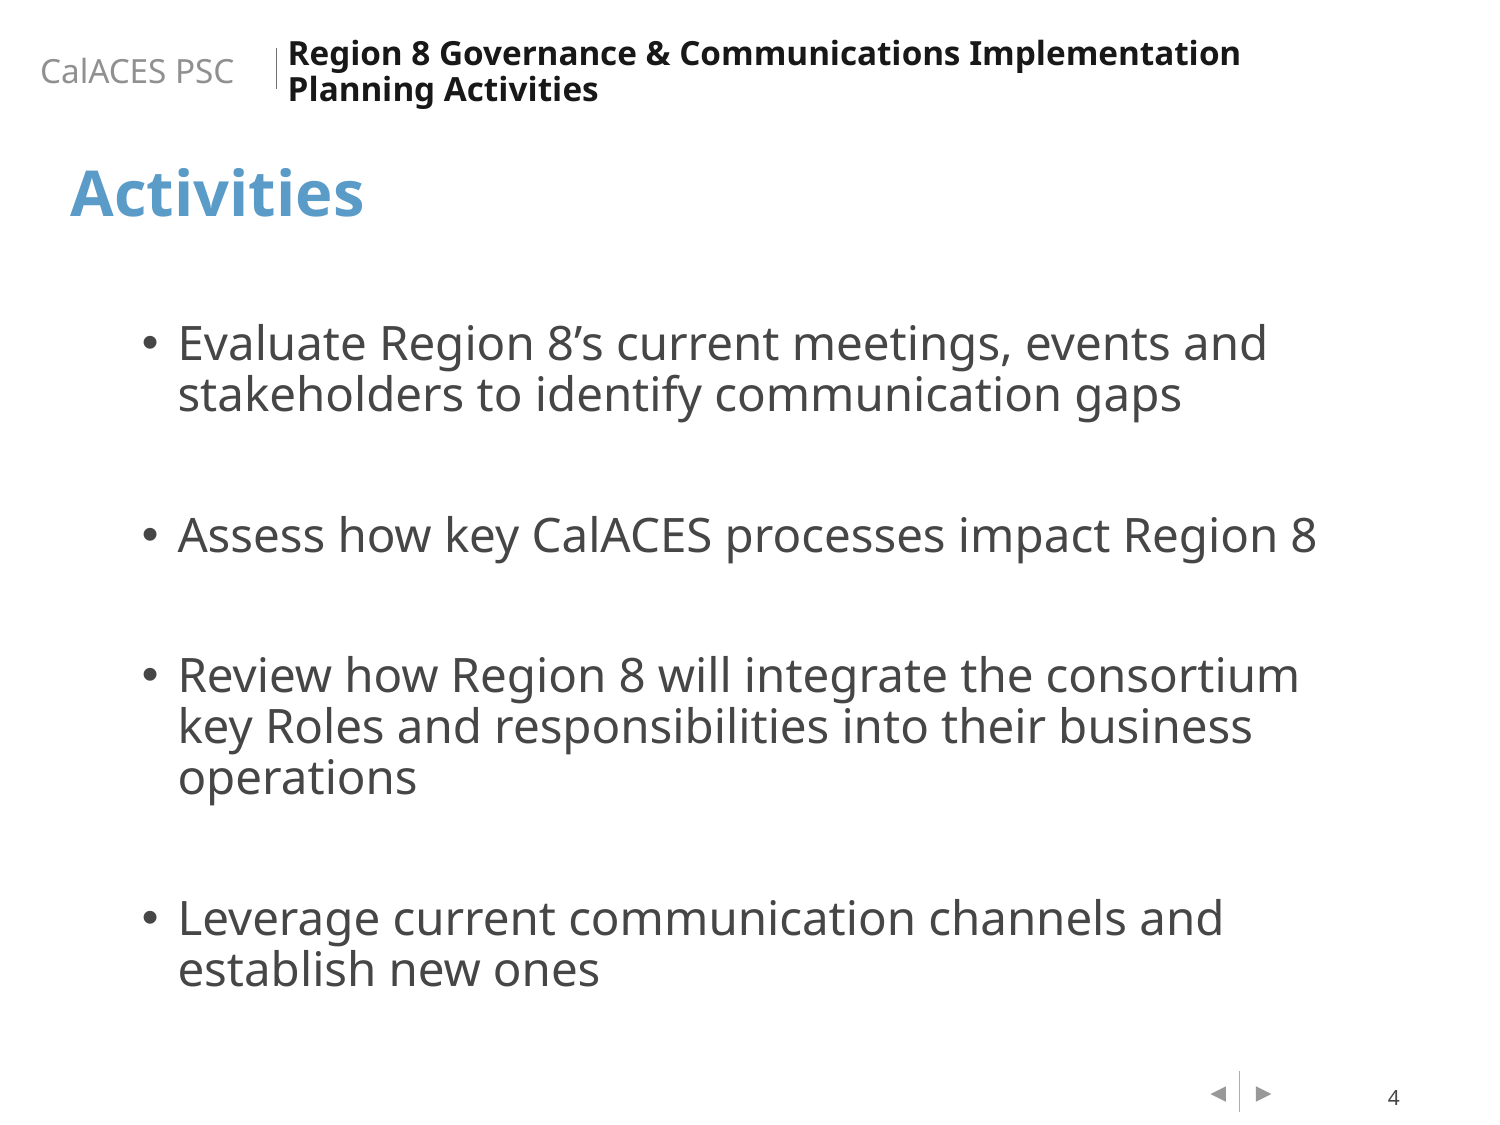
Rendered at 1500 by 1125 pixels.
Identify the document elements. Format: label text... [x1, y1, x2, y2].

list Activities Evaluate Region 8’s current meetings, events and stakeholders to identify communication gaps Assess how key CalACES processes impact Region 8 Review how Region 8 will integrate the consortium key Roles and responsibilities into their business operations Leverage current communication channels and establish new ones [55, 154, 1395, 1022]
list Region 8 Governance & Communications Implementation Planning Activities [287, 44, 1373, 100]
